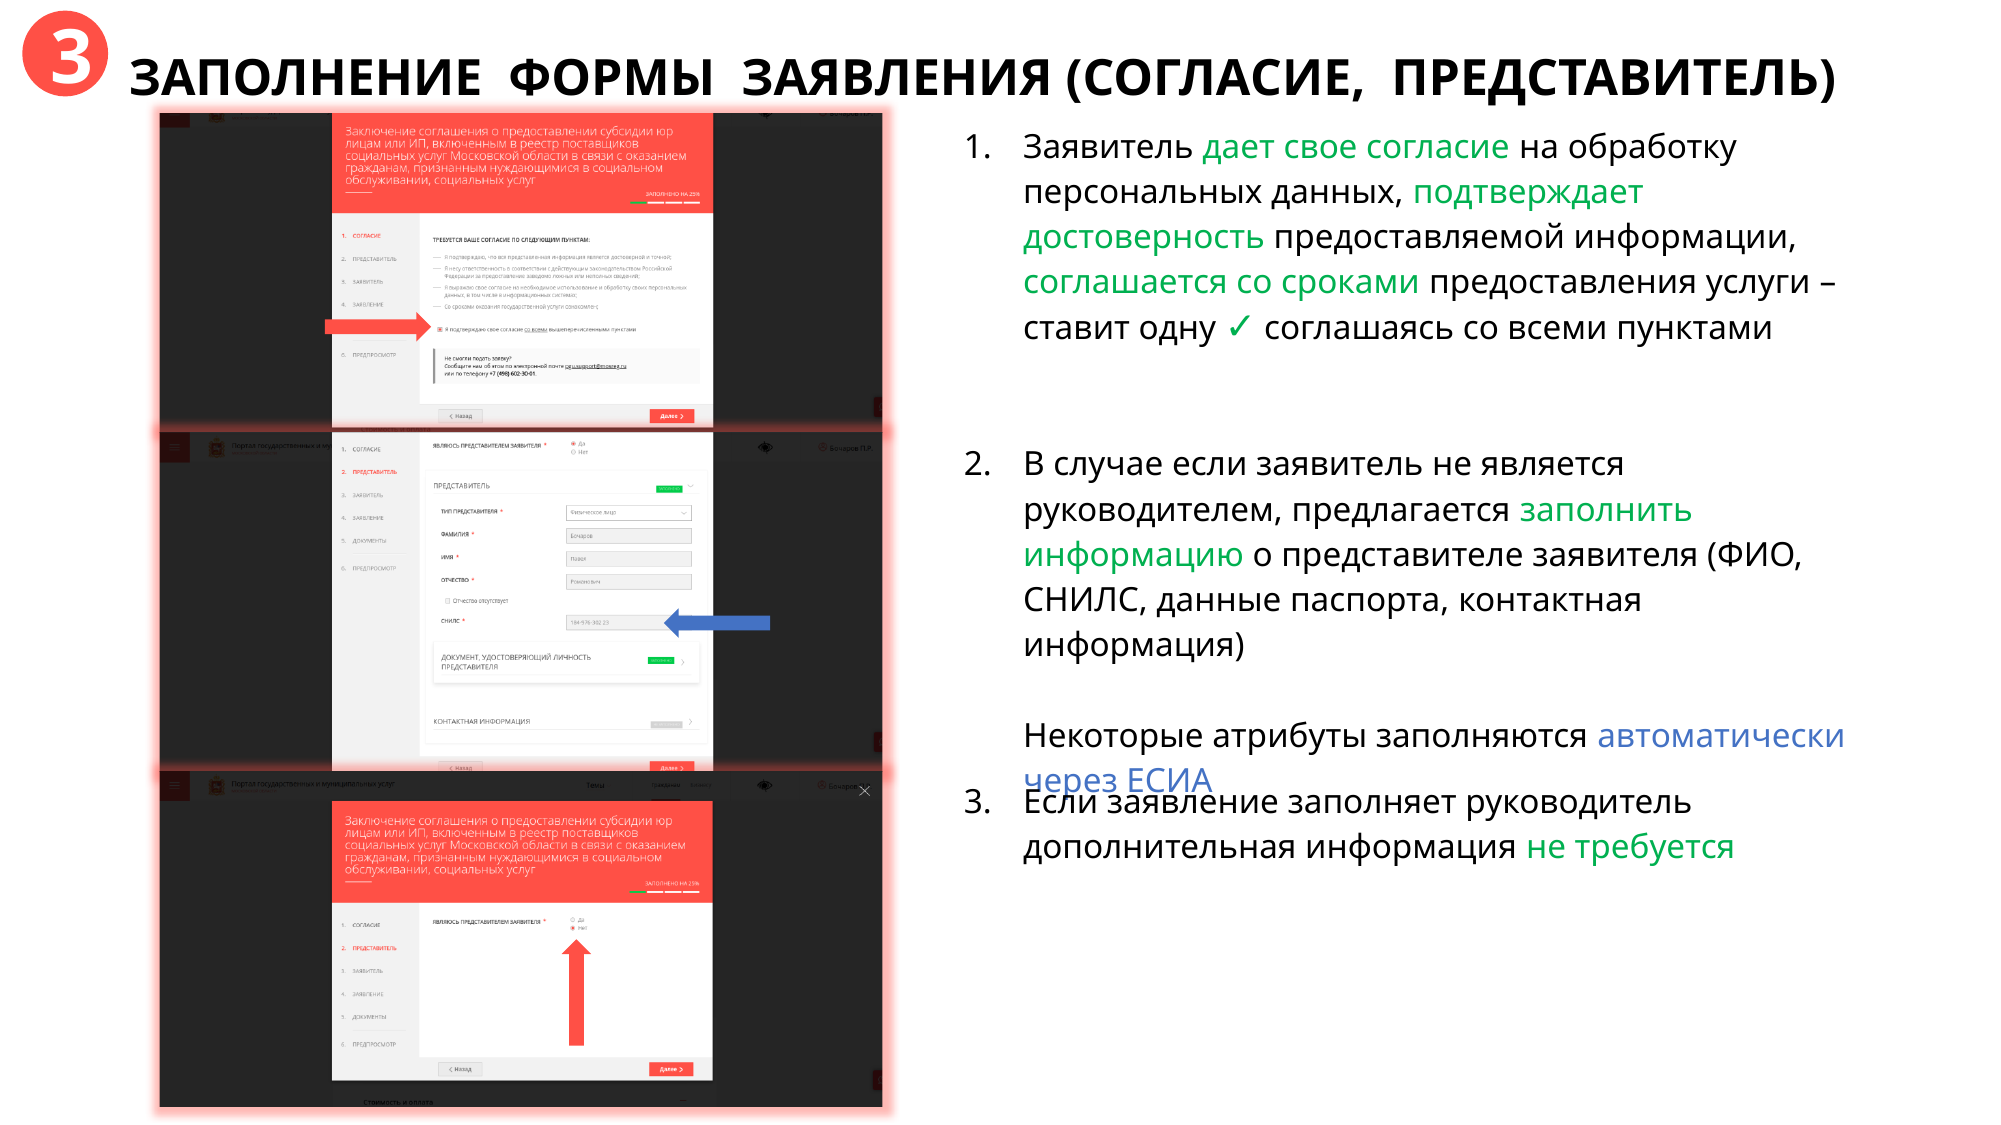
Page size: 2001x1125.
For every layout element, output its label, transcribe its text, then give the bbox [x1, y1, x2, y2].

table_cell Если заявление заполняет руководитель дополнительная информация не требуется [1008, 770, 1867, 1088]
text_box 3 [22, 10, 109, 97]
text_box ЗАПОЛНЕНИЕ ФОРМЫ ЗАЯВЛЕНИЯ (СОГЛАСИЕ, ПРЕДСТАВИТЕЛЬ) [113, 37, 2000, 113]
table_header 1. [937, 115, 1008, 433]
picture [159, 113, 883, 1107]
table_cell 3. [937, 770, 1008, 1088]
table_header Заявитель дает свое согласие на обработку персональных данных, подтверждает достоверность предоставляемой информации, соглашается со сроками предоставления услуги – ставит одну ✓ соглашаясь со всеми пунктами [1008, 115, 1867, 433]
table_cell В случае если заявитель не является руководителем, предлагается заполнить информацию о представителе заявителя (ФИО, СНИЛС, данные паспорта, контактная информация) Некоторые атрибуты заполняются автоматически через ЕСИА [1008, 433, 1867, 770]
table_cell 2. [937, 433, 1008, 770]
